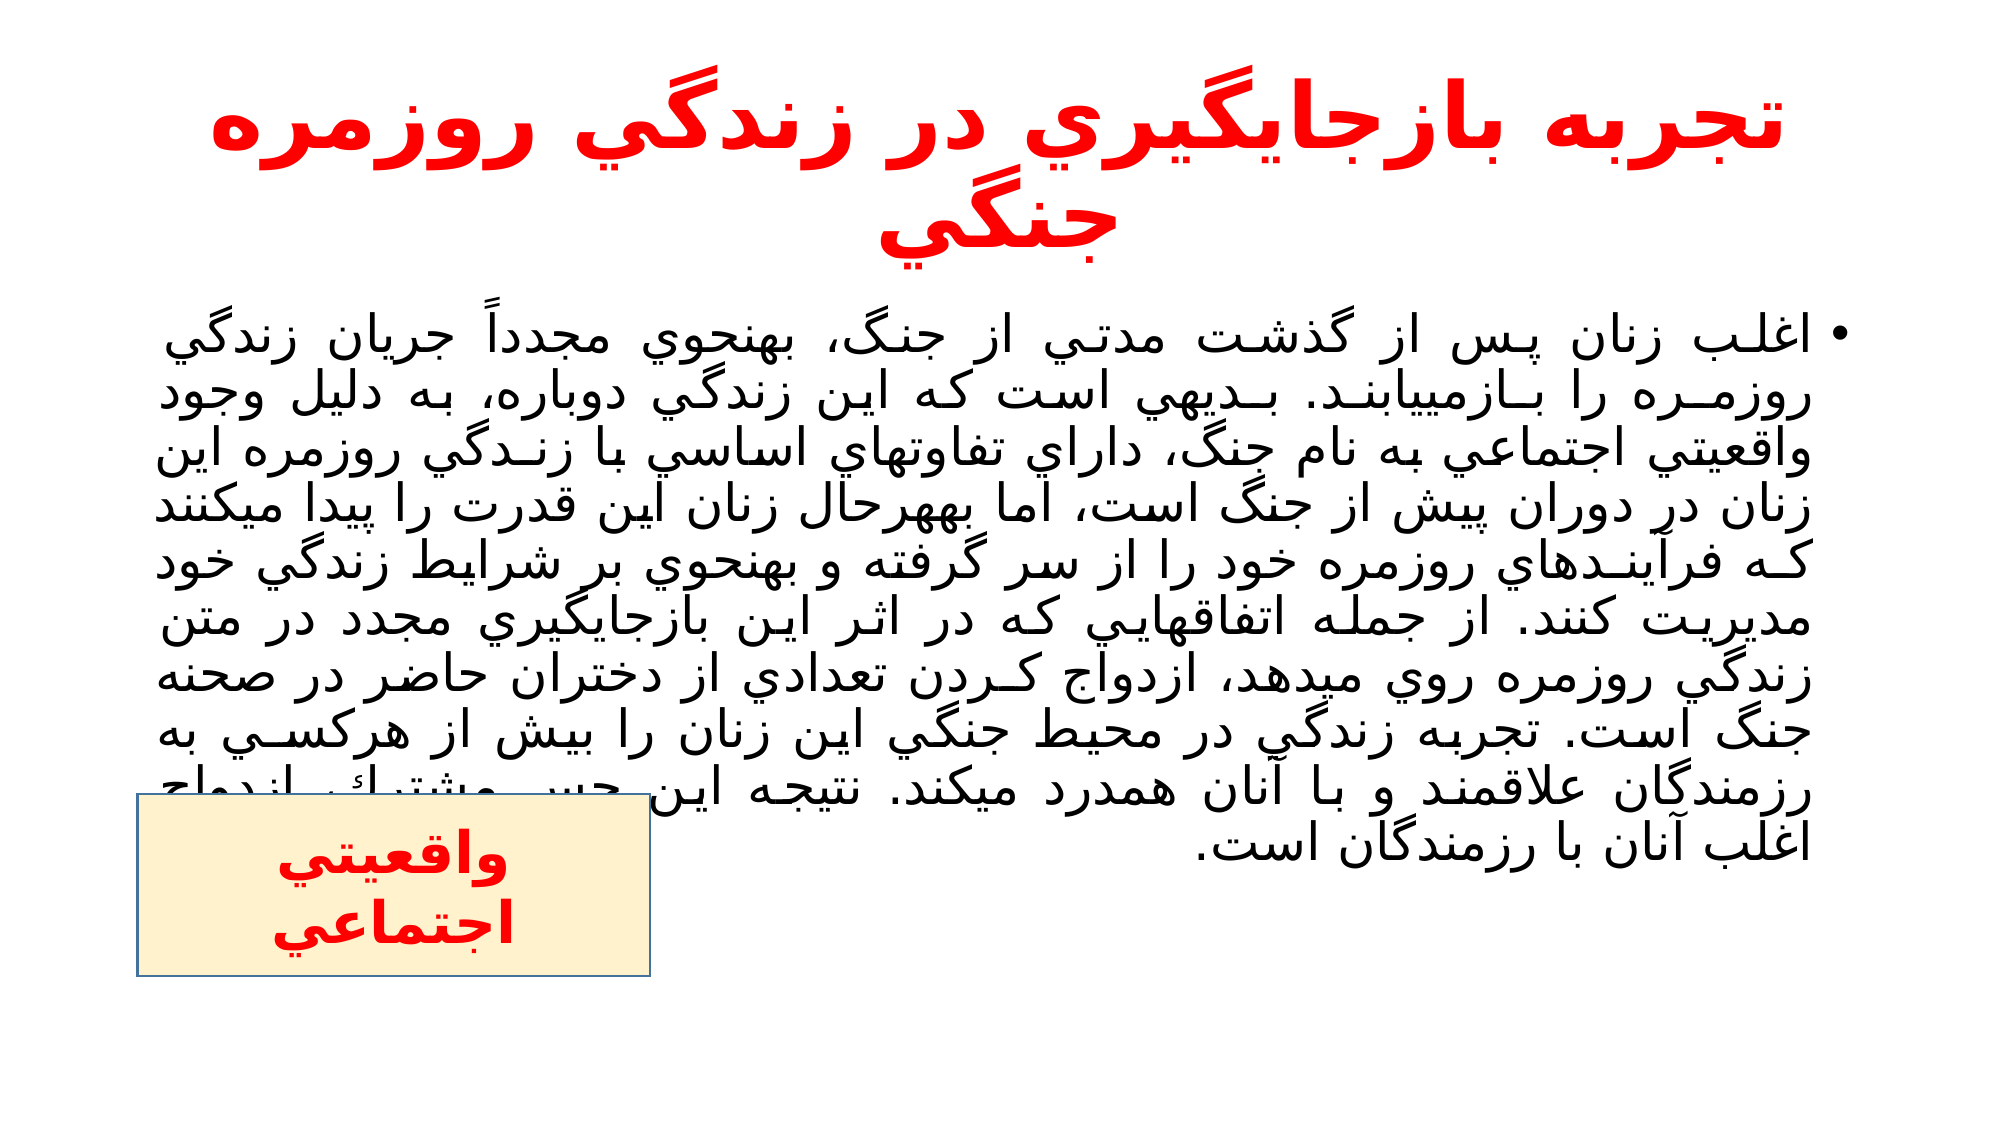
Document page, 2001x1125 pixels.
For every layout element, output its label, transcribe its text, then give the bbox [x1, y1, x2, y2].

list اغلب زنان پس از گذشت مدتي از جنگ، بهنحوي مجدداً جريان زندگي روزمـره را بـازمييابنـد. بـديهي است كه اين زندگي دوباره، به دليل وجود واقعيتي اجتماعي به نام جنگ، داراي تفاوتهاي اساسي با زنـدگي روزمره اين زنان در دوران پيش از جنگ است، اما بههرحال زنان اين قدرت را پيدا ميكنند كـه فرآينـدهاي روزمره خود را از سر گرفته و بهنحوي بر شرايط زندگي خود مديريت كنند. از جمله اتفاقهايي كه در اثر اين بازجايگيري مجدد در متن زندگي روزمره روي ميدهد، ازدواج كـردن تعدادي از دختران حاضر در صحنه جنگ است. تجربه زندگي در محيط جنگي اين زنان را بيش از هركسـي به رزمندگان علاقمند و با آنان همدرد ميكند. نتيجه اين حس مشترك، ازدواج اغلب آنان با رزمندگان است. [137, 299, 1863, 1014]
text_box واقعيتي اجتماعي [136, 793, 651, 977]
title تجربه بازجايگيري در زندگي روزمره جنگي [137, 59, 1863, 278]
